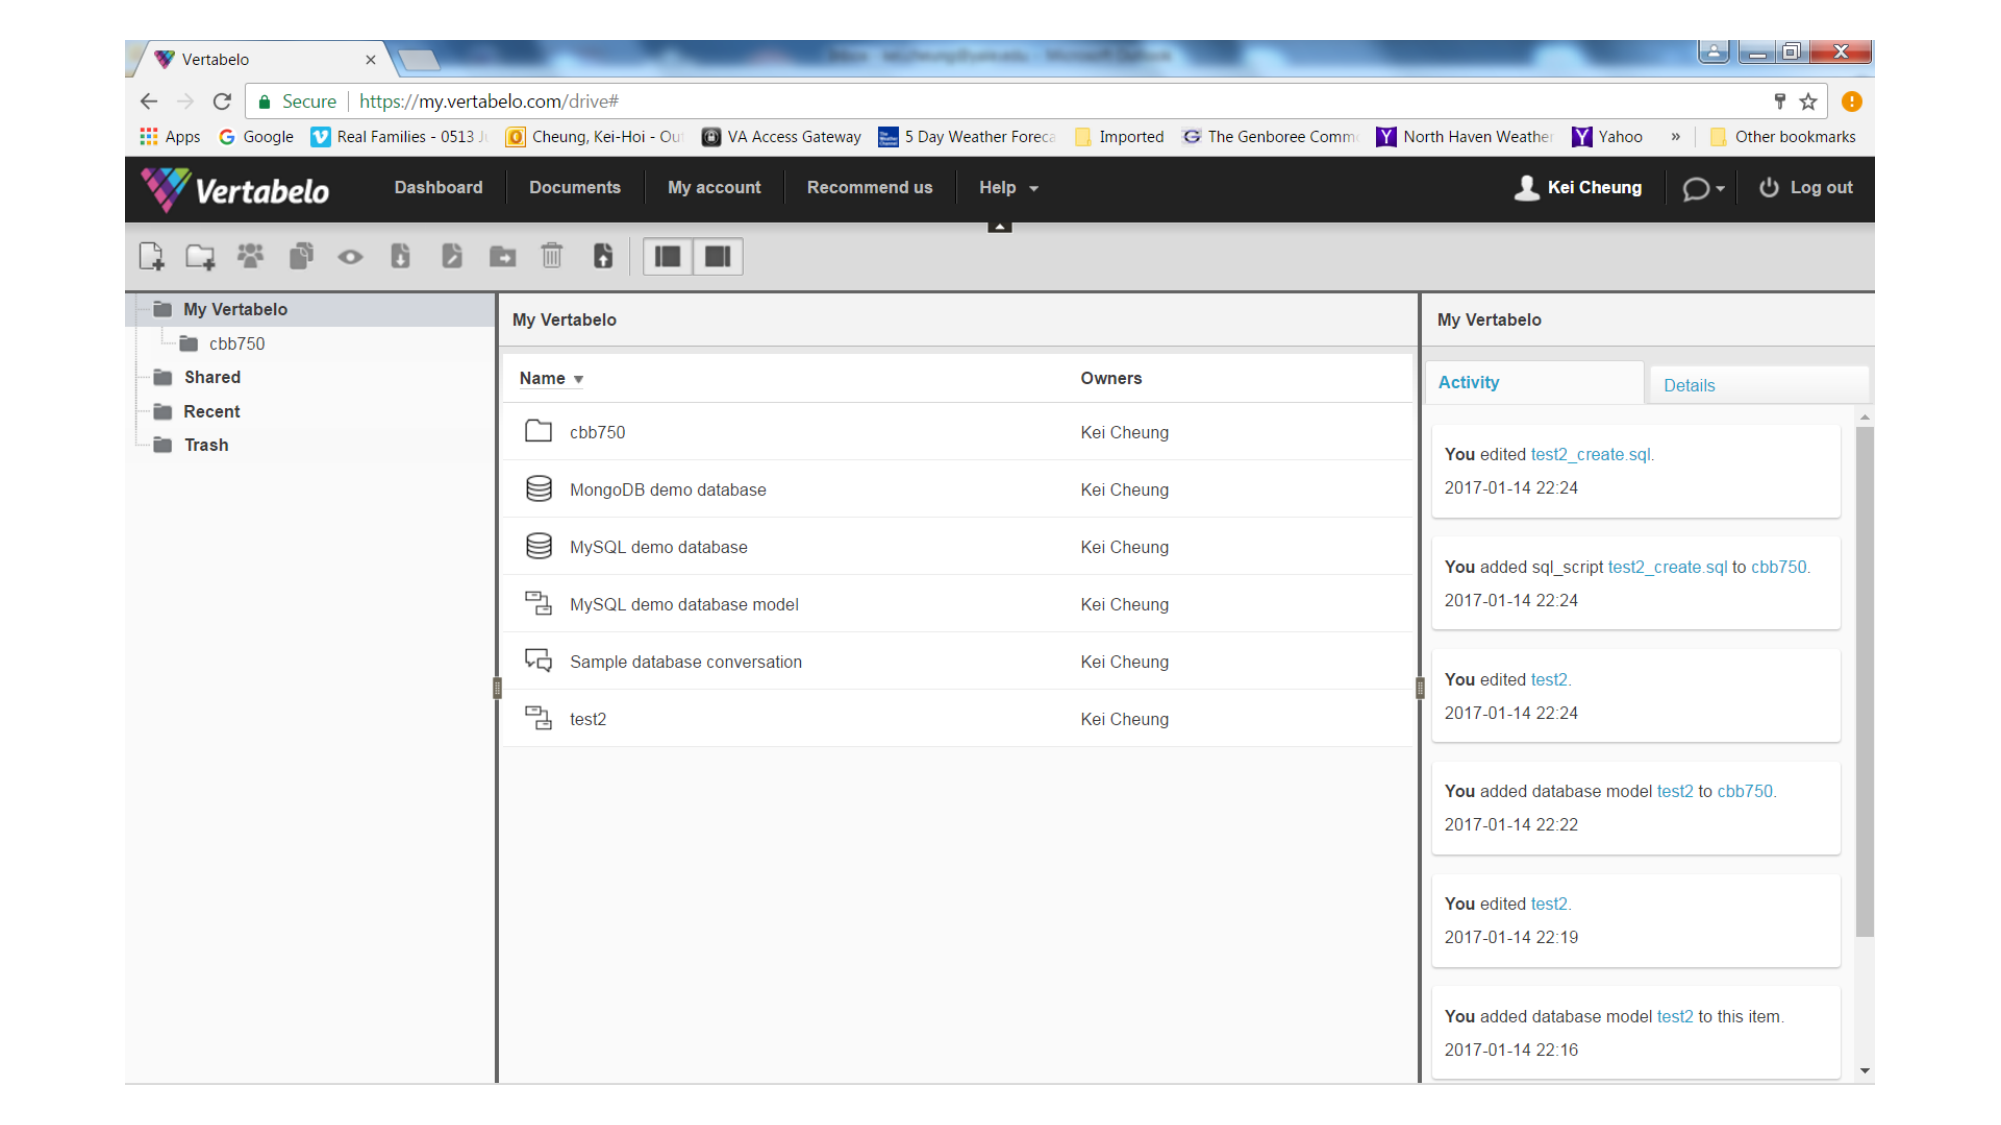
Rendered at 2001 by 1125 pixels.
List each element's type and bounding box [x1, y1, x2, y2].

picture [124, 40, 1875, 1085]
